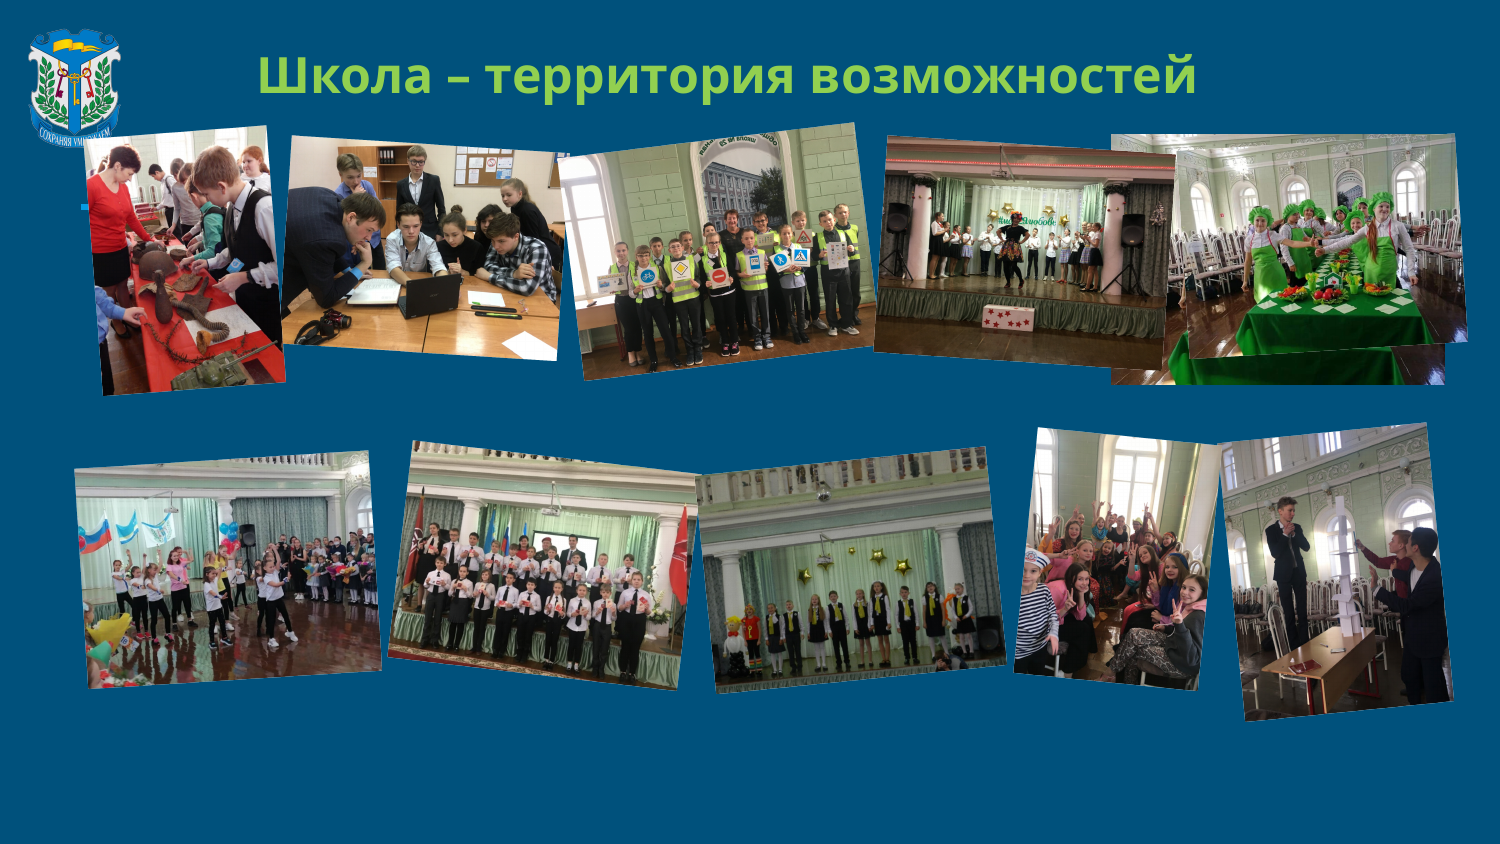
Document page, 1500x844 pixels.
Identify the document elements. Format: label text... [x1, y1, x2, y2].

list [1111, 134, 1445, 385]
picture [75, 451, 381, 688]
picture [1014, 423, 1453, 721]
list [1182, 141, 1462, 351]
picture [388, 441, 1006, 693]
picture [29, 30, 1170, 395]
title Школа – территория возможностей [129, 31, 1414, 119]
picture [1445, 134, 1455, 141]
picture [1462, 263, 1467, 341]
picture [41, 122, 52, 130]
